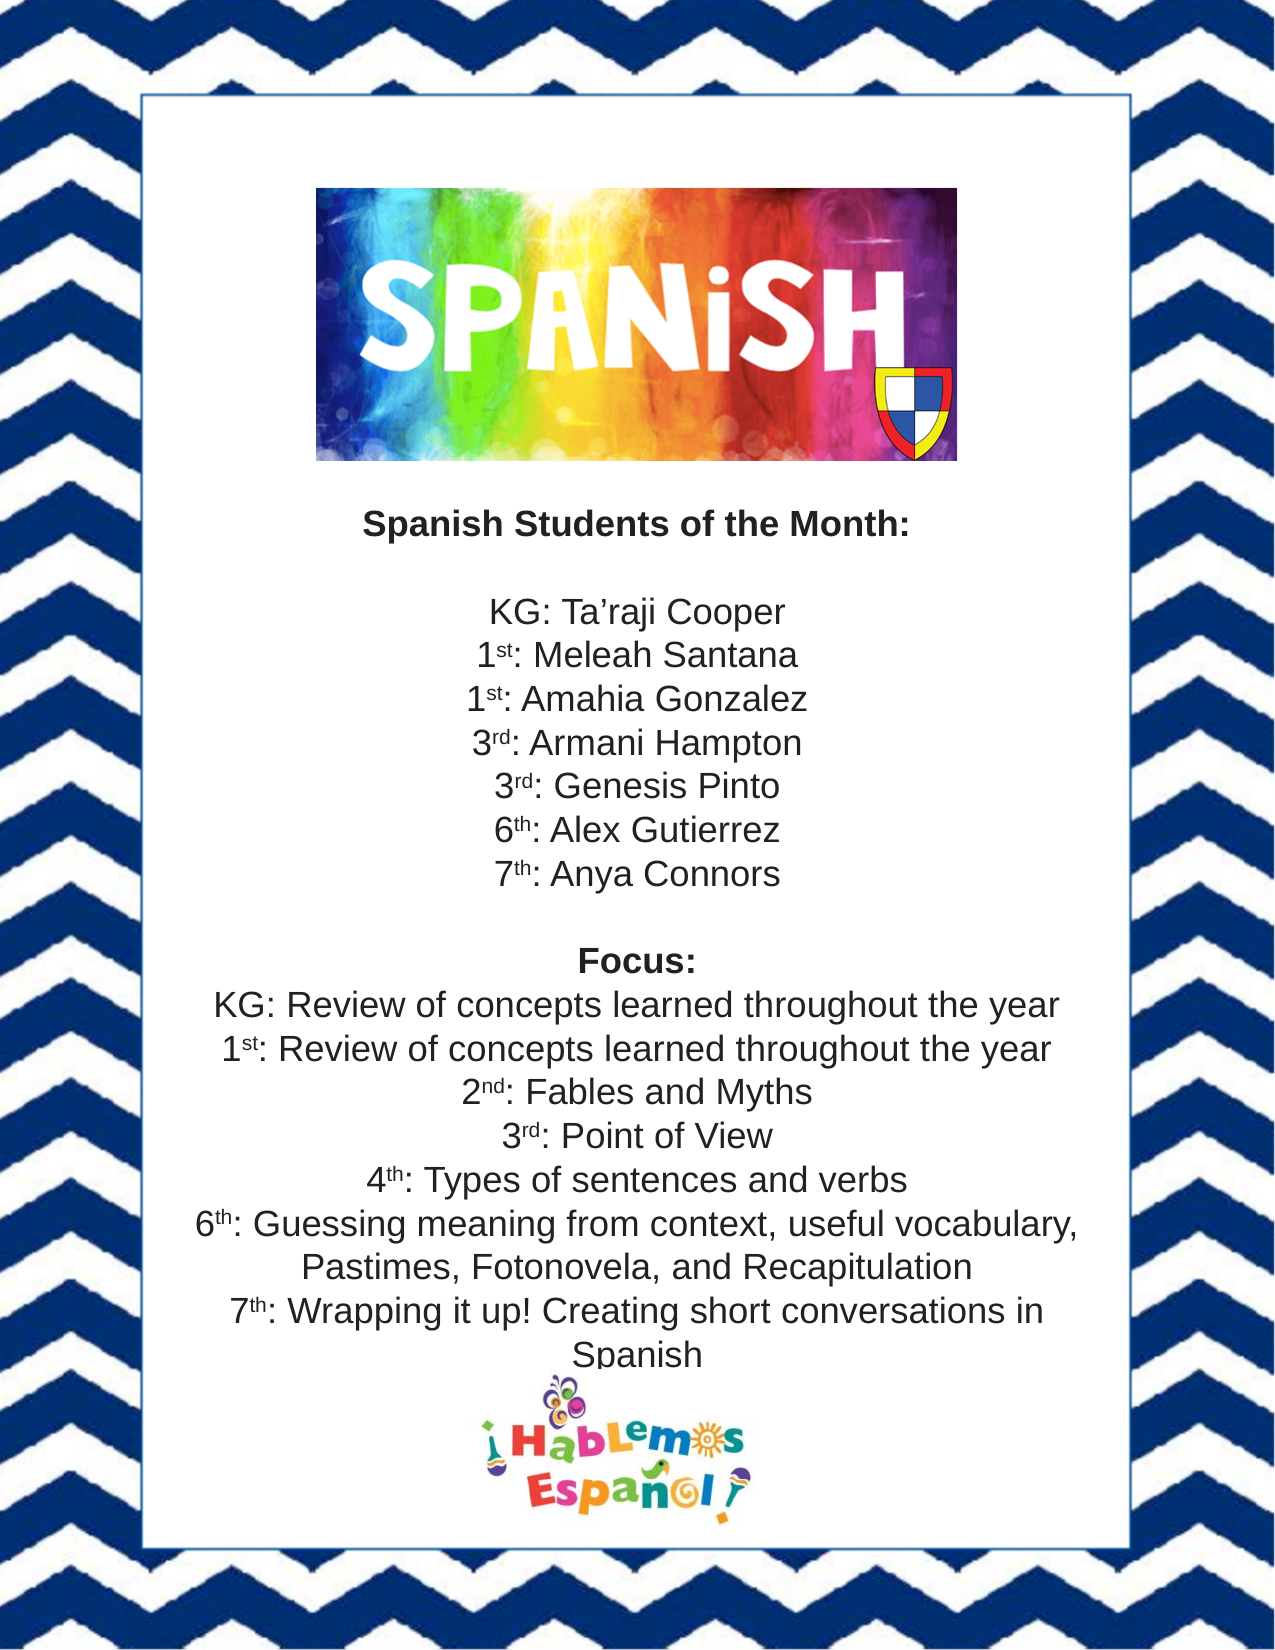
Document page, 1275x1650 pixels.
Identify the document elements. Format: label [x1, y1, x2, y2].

picture [471, 1369, 766, 1535]
list [0, 0, 1275, 1650]
picture [316, 187, 958, 461]
